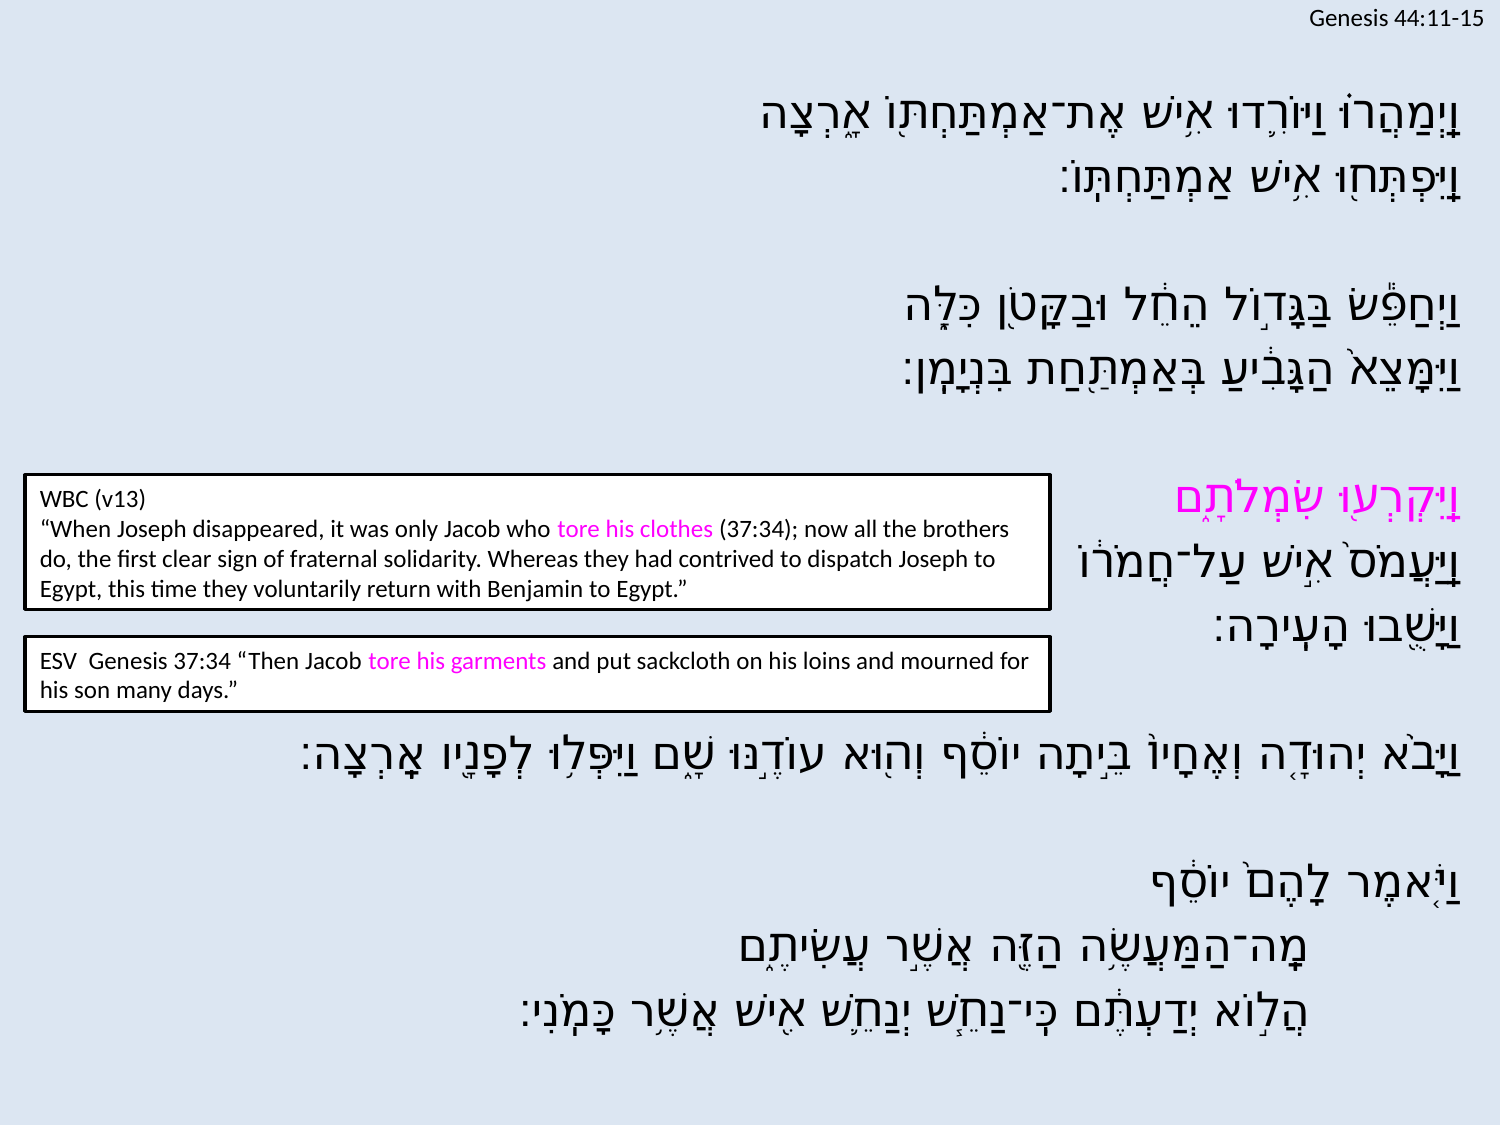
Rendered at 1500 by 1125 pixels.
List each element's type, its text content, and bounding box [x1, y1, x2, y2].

text_box Genesis 44:11-15 [1250, 0, 1500, 55]
text_box וַֽיְמַהֲר֗וּ וַיּוֹרִ֛דוּ אִ֥ישׁ אֶת־אַמְתַּחְתּ֖וֹ אָ֑רְצָה וַֽיִּפְתְּח֖וּ אִ֥ישׁ אַמְתַּחְתּֽוֹ׃ וַיְחַפֵּ֕שׂ בַּגָּד֣וֹל הֵחֵ֔ל וּבַקָּטֹ֖ן כִּלָּ֑ה וַיִּמָּצֵא֙ הַגָּבִ֔יעַ בְּאַמְתַּ֖חַת בִּנְיָמִֽן׃ וַֽיִּקְרְע֖וּ שִׂמְלֹתָ֑ם וַֽיַּעֲמֹס֙ אִ֣ישׁ עַל־חֲמֹר֔וֹ וַיָּשֻׁ֖בוּ הָעִֽירָה׃ וַיָּבֹ֨א יְהוּדָ֤ה וְאֶחָיו֙ בֵּ֣יתָה יוֹסֵ֔ף וְה֖וּא עוֹדֶ֣נּוּ שָׁ֑ם וַיִּפְּל֥וּ לְפָנָ֖יו אָֽרְצָה׃ וַיֹּ֤אמֶר לָהֶם֙ יוֹסֵ֔ף מָֽה־הַמַּעֲשֶׂ֥ה הַזֶּ֖ה אֲשֶׁ֣ר עֲשִׂיתֶ֑ם הֲל֣וֹא יְדַעְתֶּ֔ם כִּֽי־נַחֵ֧שׁ יְנַחֵ֛שׁ אִ֖ישׁ אֲשֶׁ֥ר כָּמֹֽנִי׃ [199, 75, 1475, 1075]
text_box ESV Genesis 37:34 “Then Jacob tore his garments and put sackcloth on his loins and mourned for his son many days.” [24, 636, 1050, 712]
text_box WBC (v13) “When Joseph disappeared, it was only Jacob who tore his clothes (37:34); now all the brothers do, the first clear sign of fraternal solidarity. Whereas they had contrived to dispatch Joseph to Egypt, this time they voluntarily return with Benjamin to Egypt.” [24, 474, 1050, 610]
